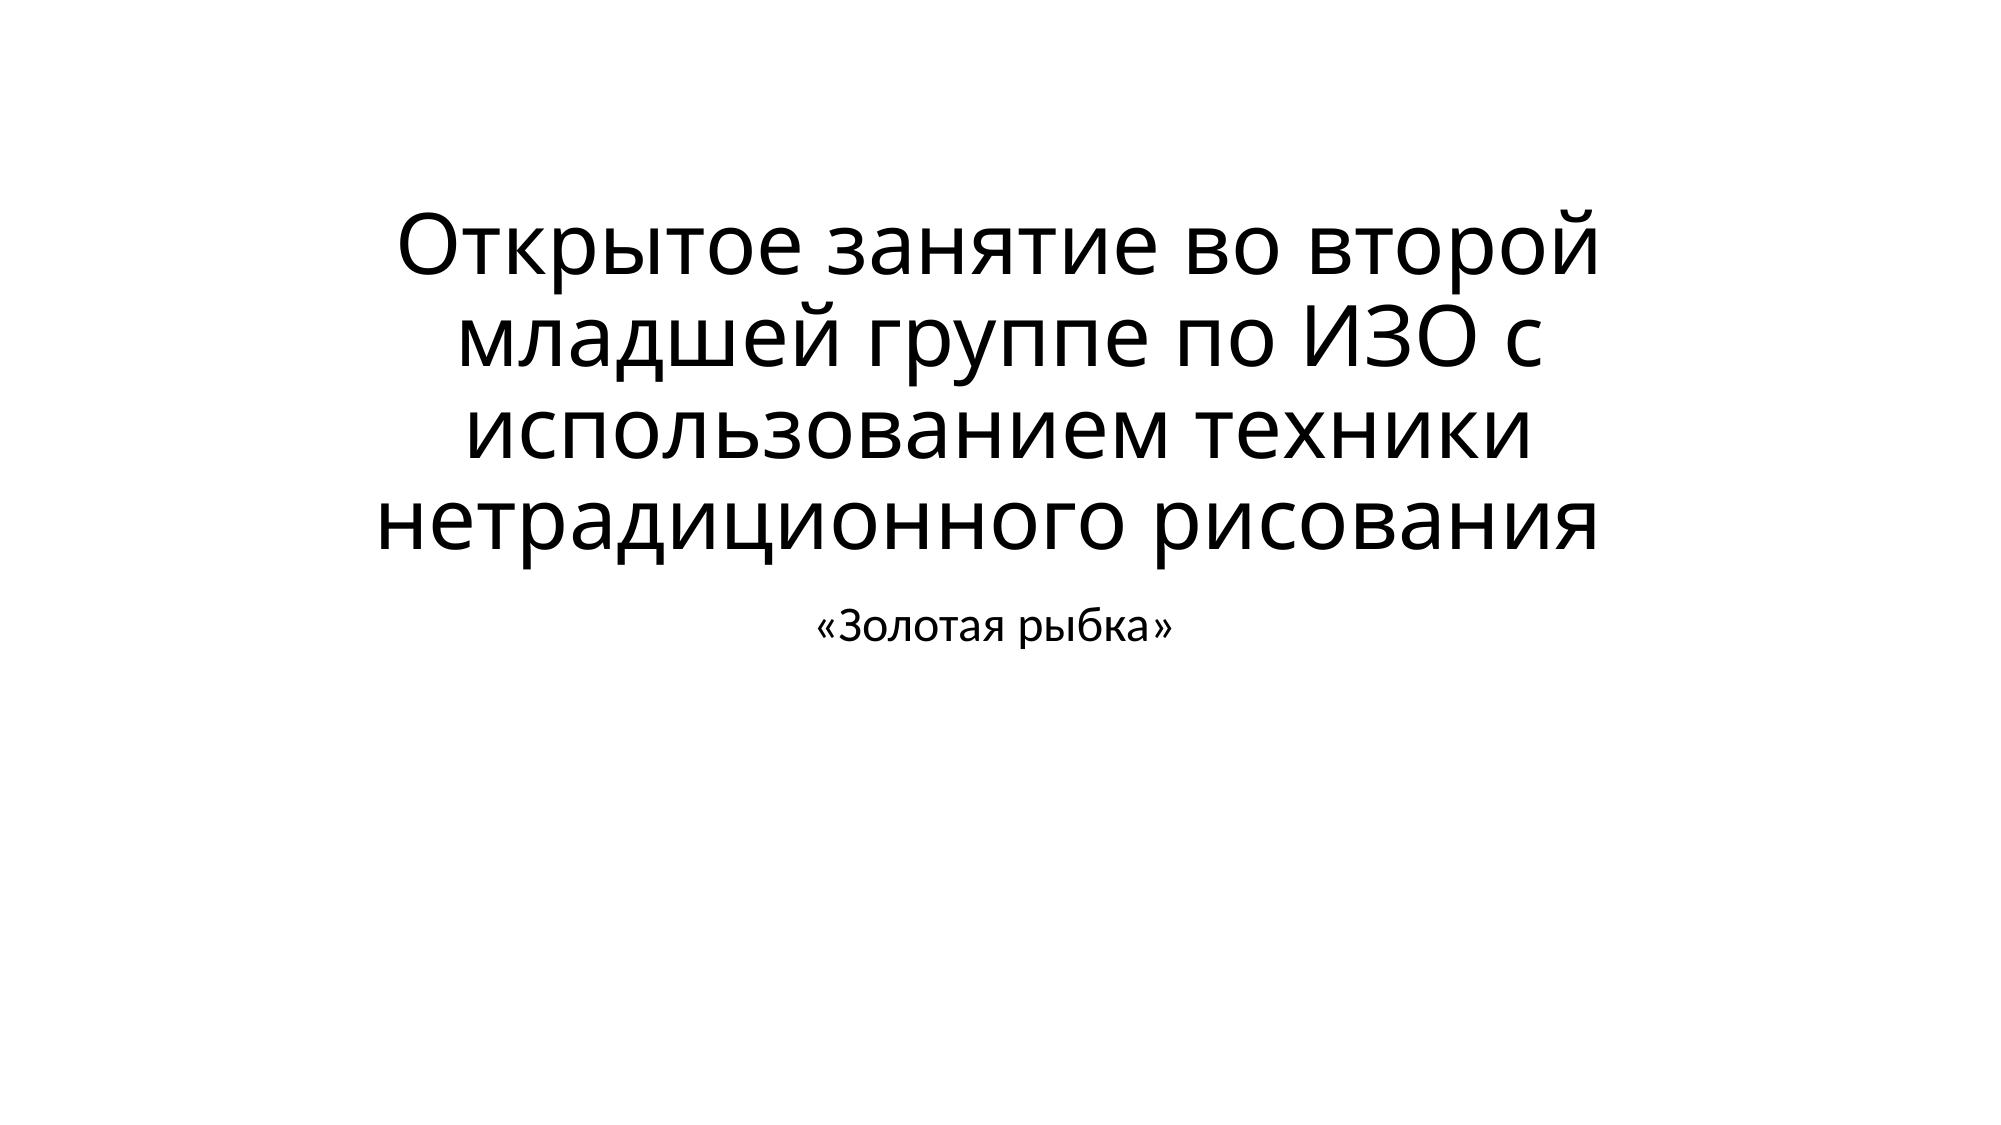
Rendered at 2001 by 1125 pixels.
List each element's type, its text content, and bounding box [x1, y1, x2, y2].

title Открытое занятие во второй младшей группе по ИЗО с использованием техники нетрадиционного рисования [249, 184, 1750, 576]
subtitle «Золотая рыбка» [249, 590, 1750, 863]
